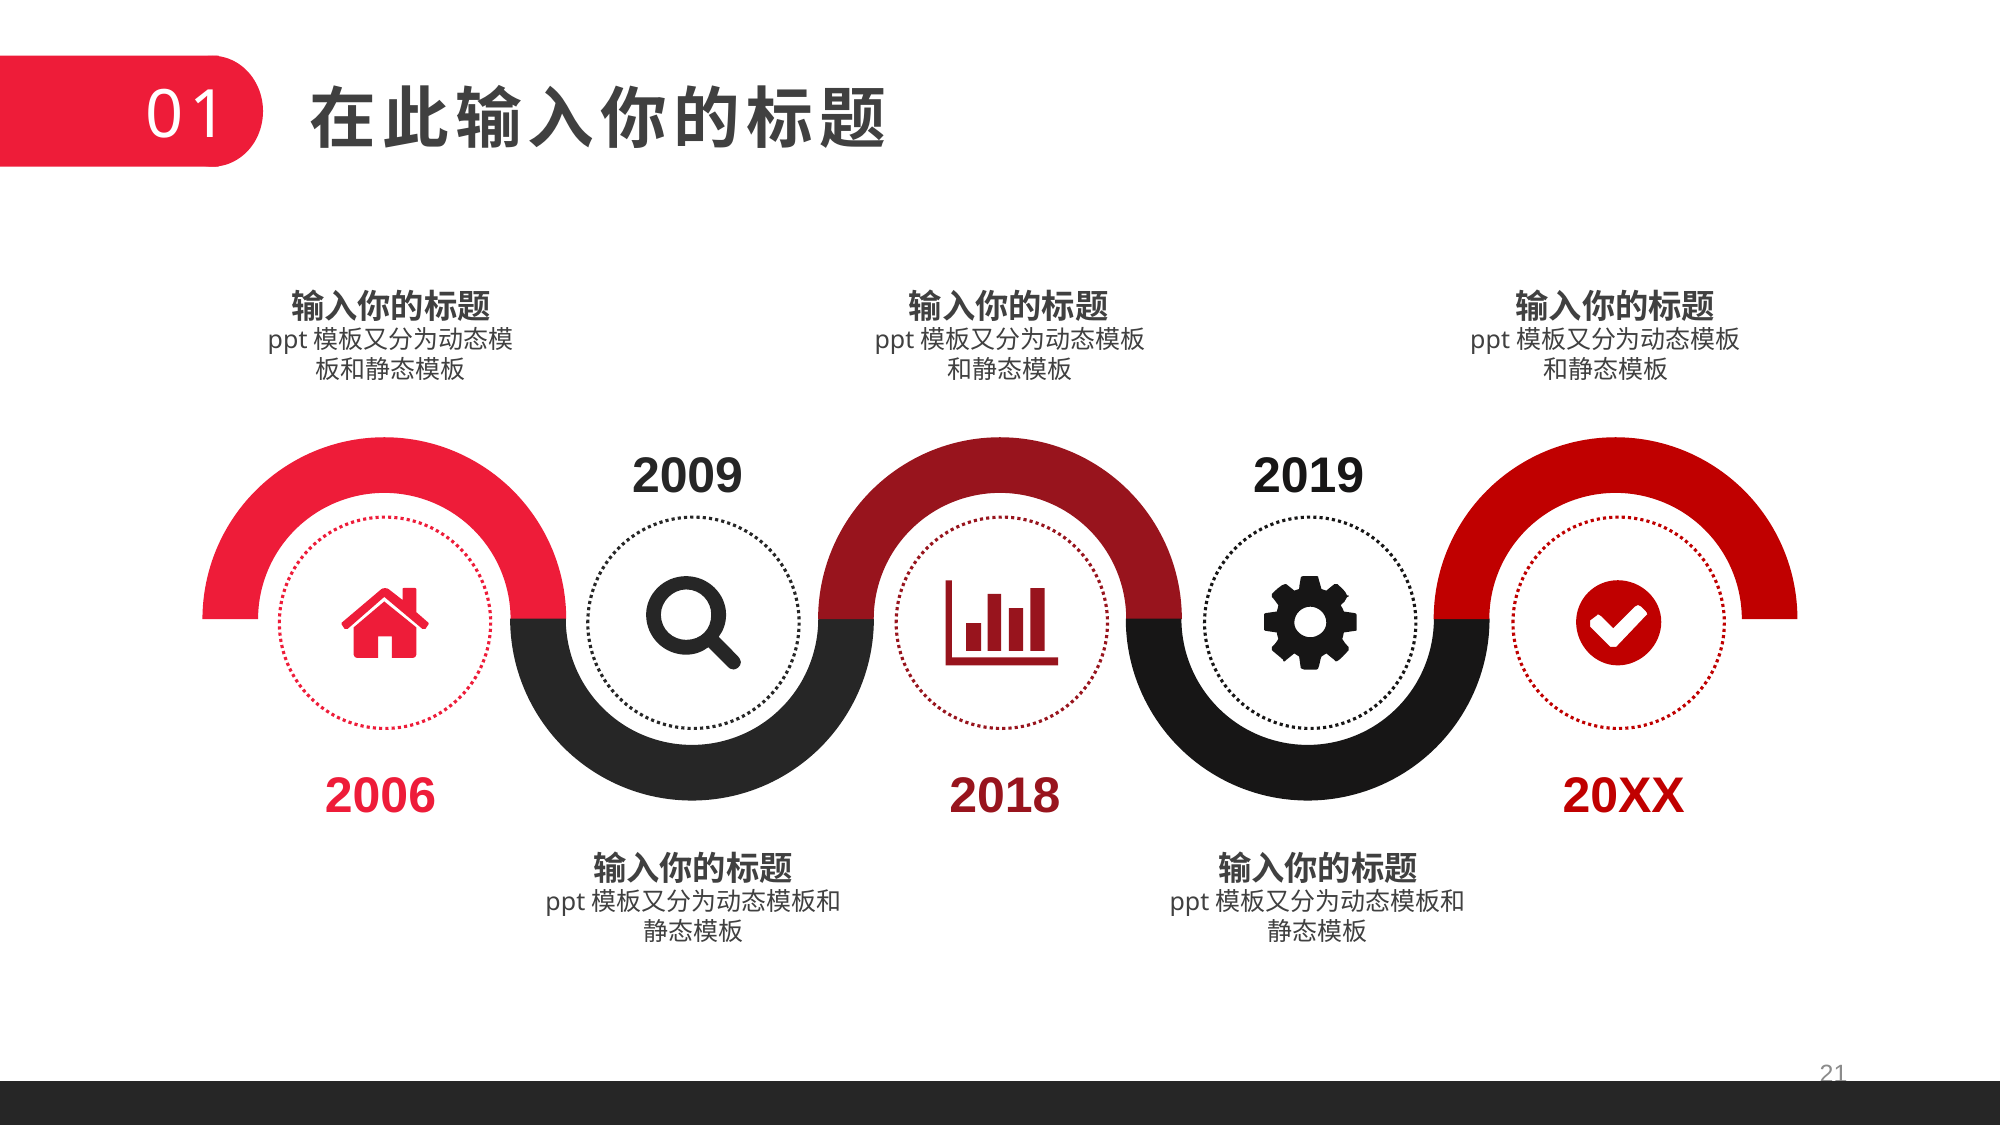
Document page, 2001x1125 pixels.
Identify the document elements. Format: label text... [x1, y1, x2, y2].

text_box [1169, 847, 1466, 947]
text_box [353, 601, 417, 658]
text_box [0, 1080, 2000, 1125]
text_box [1465, 285, 1746, 385]
text_box 在此输入你的标题 [318, 68, 960, 163]
text_box [1203, 516, 1417, 730]
text_box [945, 580, 1059, 666]
slide_number 21 [1412, 1042, 1863, 1080]
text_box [536, 847, 850, 947]
text_box [646, 576, 741, 670]
text_box 2009 [631, 441, 744, 503]
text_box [0, 55, 318, 167]
text_box [201, 436, 568, 621]
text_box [874, 285, 1146, 385]
text_box 2006 [324, 762, 437, 823]
text_box [278, 516, 492, 730]
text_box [259, 285, 522, 385]
text_box [1511, 516, 1726, 730]
text_box 2019 [1253, 441, 1365, 503]
text_box [895, 516, 1109, 730]
text_box 20XX [1562, 762, 1685, 823]
text_box [509, 617, 875, 802]
text_box [1432, 436, 1799, 621]
text_box 2018 [949, 762, 1061, 823]
text_box [1264, 576, 1357, 670]
text_box [1576, 580, 1662, 666]
text_box [341, 587, 429, 629]
text_box [1124, 617, 1491, 802]
text_box [817, 436, 1183, 621]
text_box [586, 516, 801, 730]
